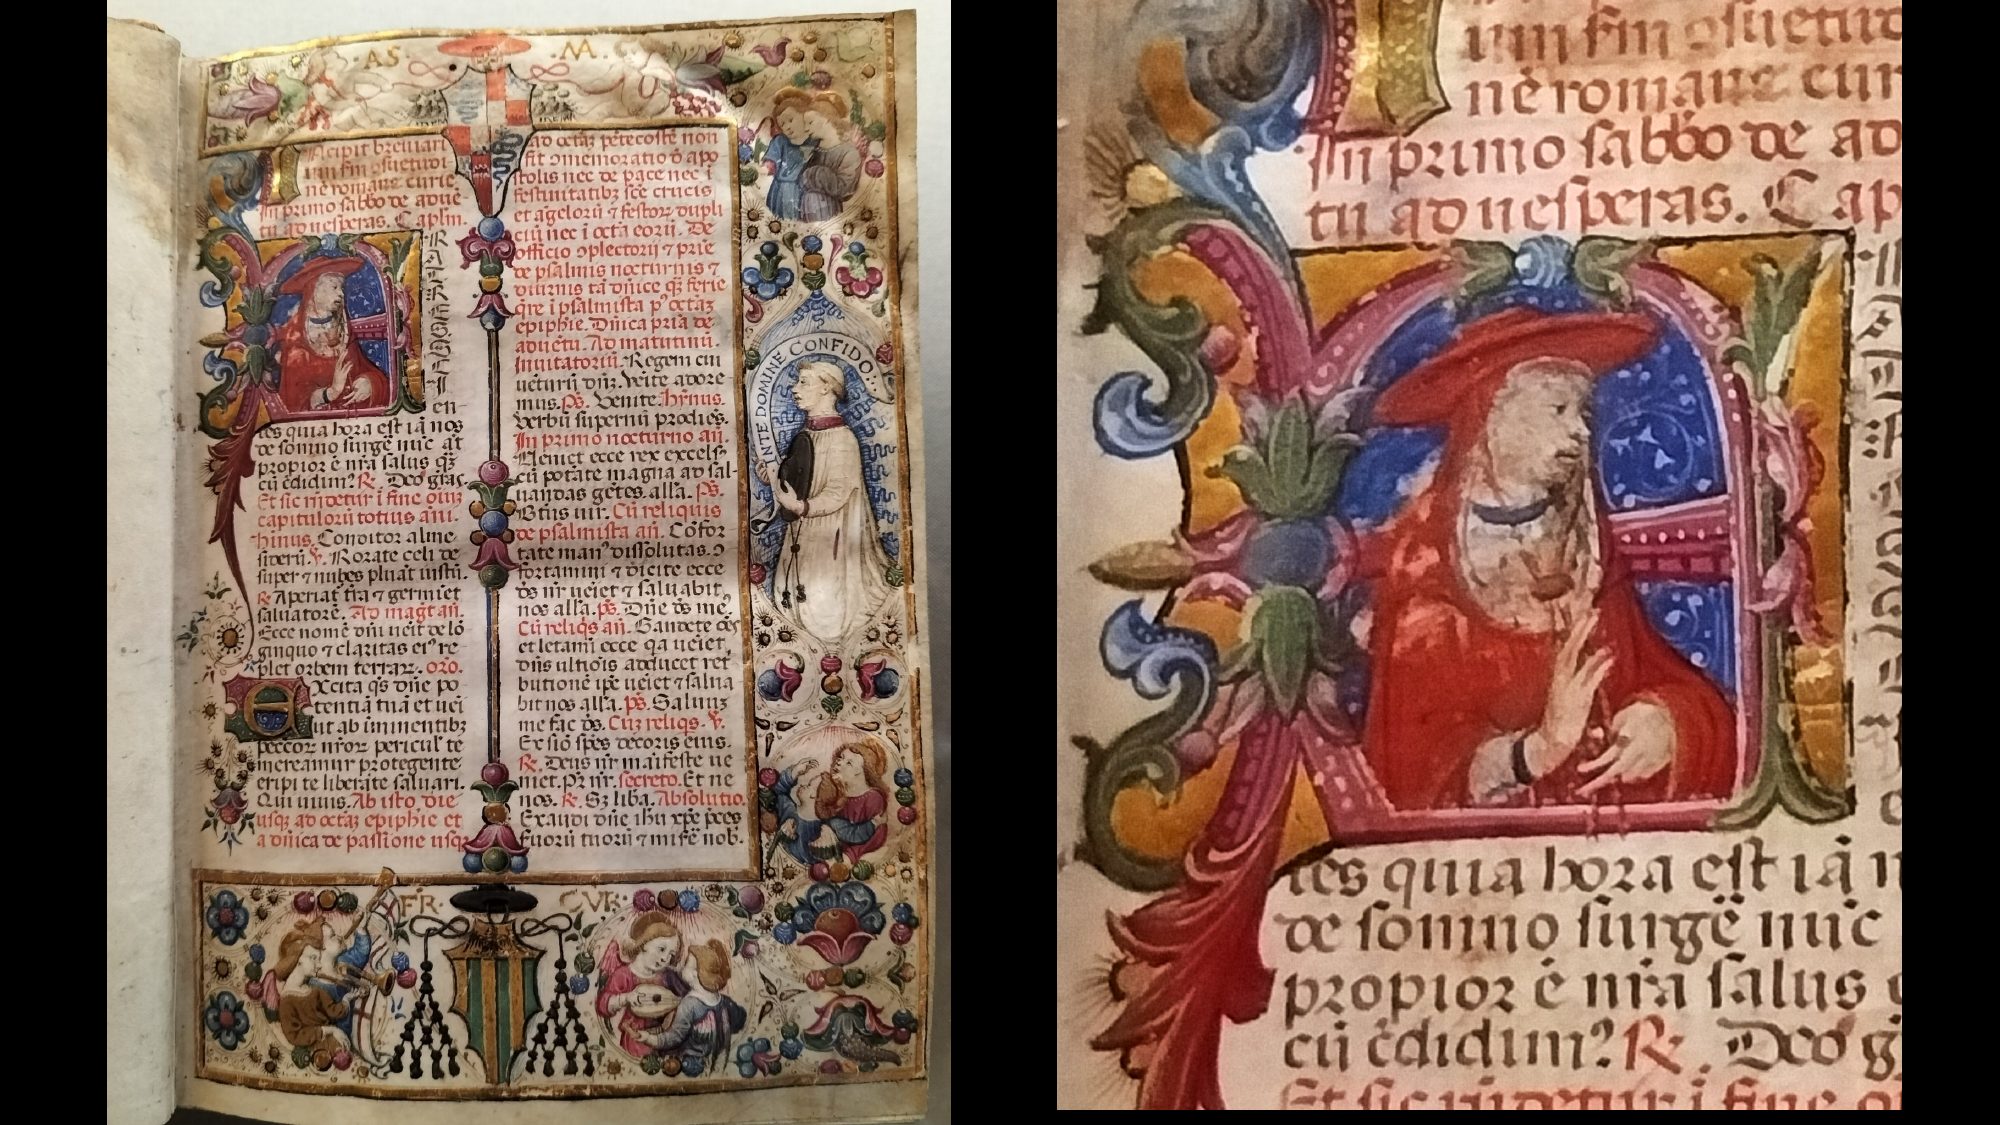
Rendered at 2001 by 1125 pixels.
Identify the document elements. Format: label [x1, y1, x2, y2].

picture [106, 0, 952, 1125]
picture [1057, 0, 1902, 1110]
